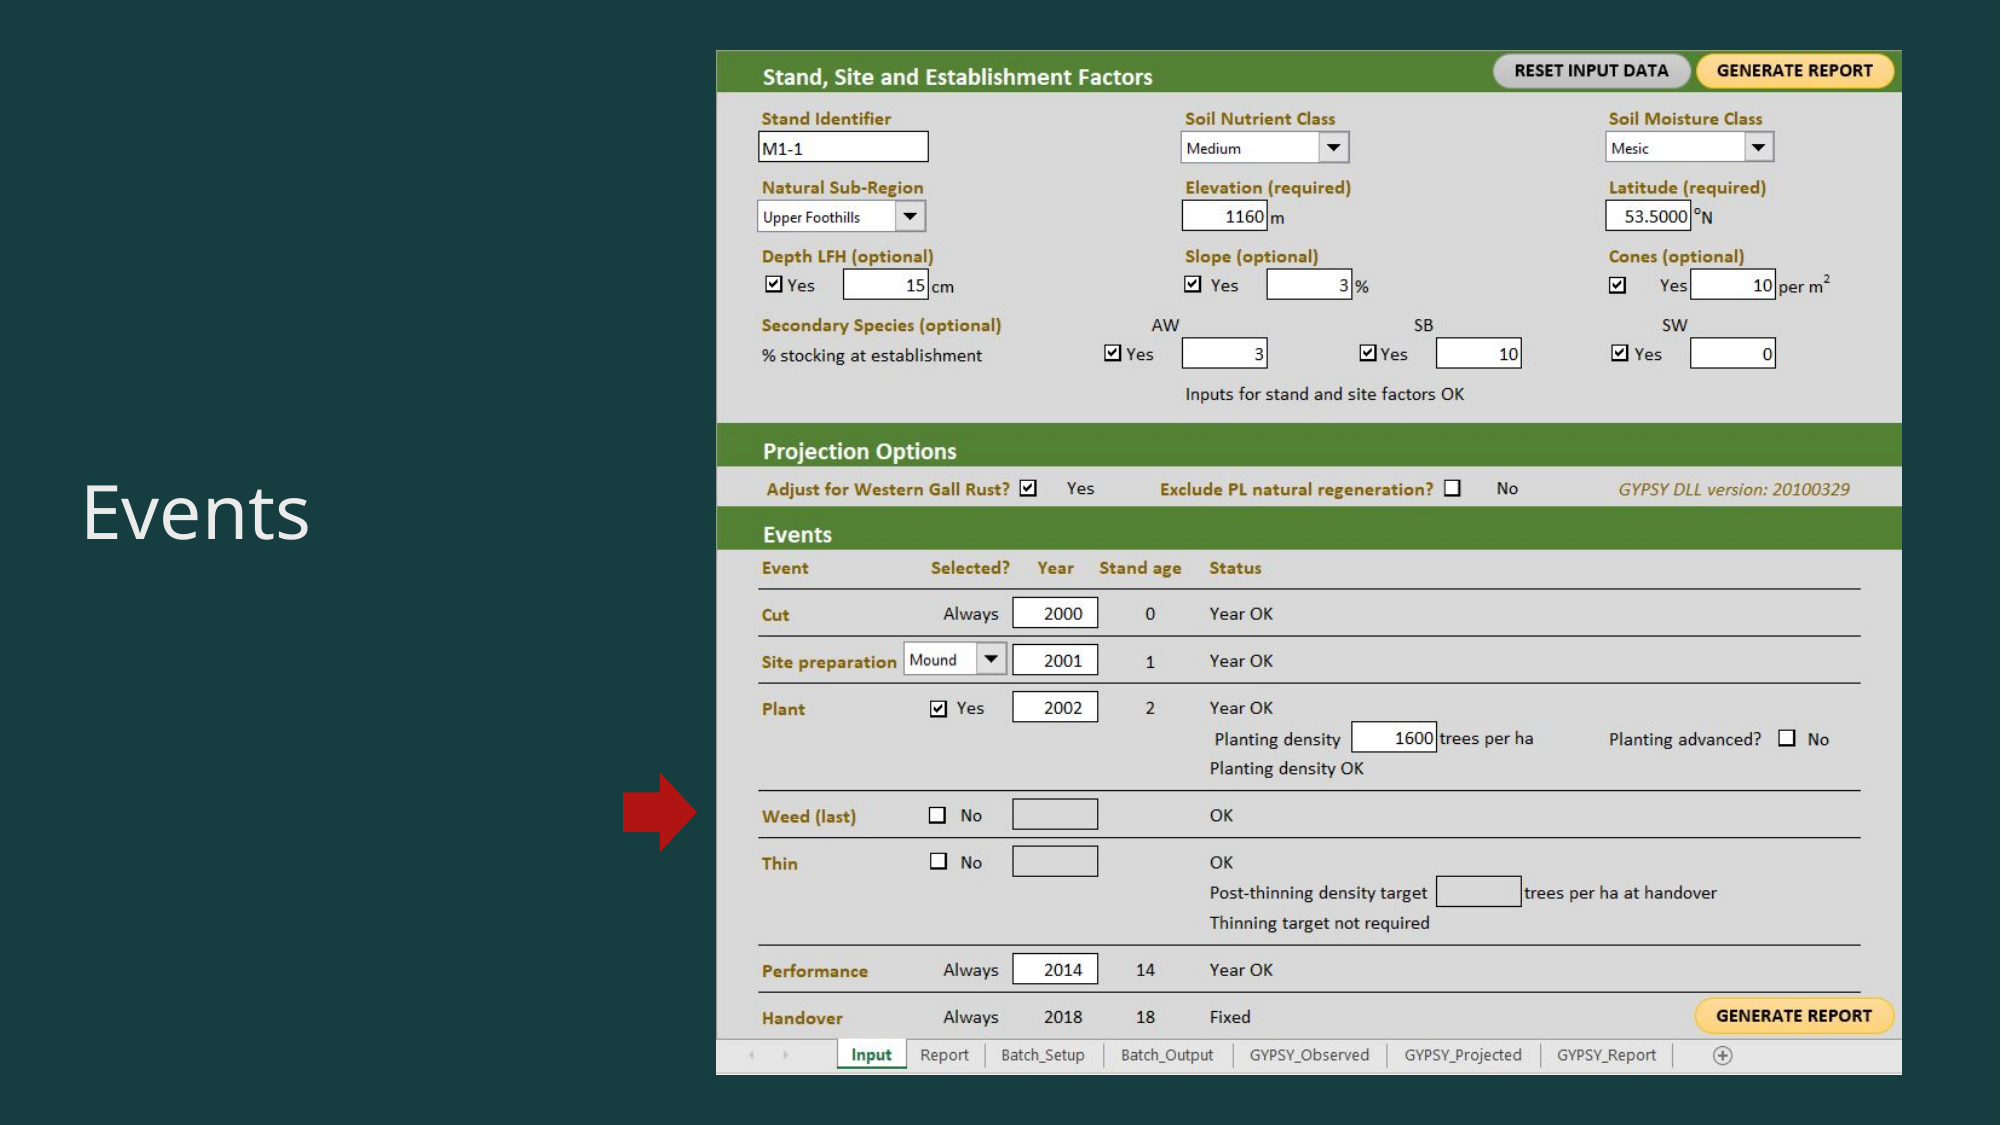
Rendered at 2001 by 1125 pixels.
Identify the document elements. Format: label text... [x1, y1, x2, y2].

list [716, 50, 1902, 1075]
title Events [65, 117, 623, 563]
text_box [621, 771, 698, 854]
